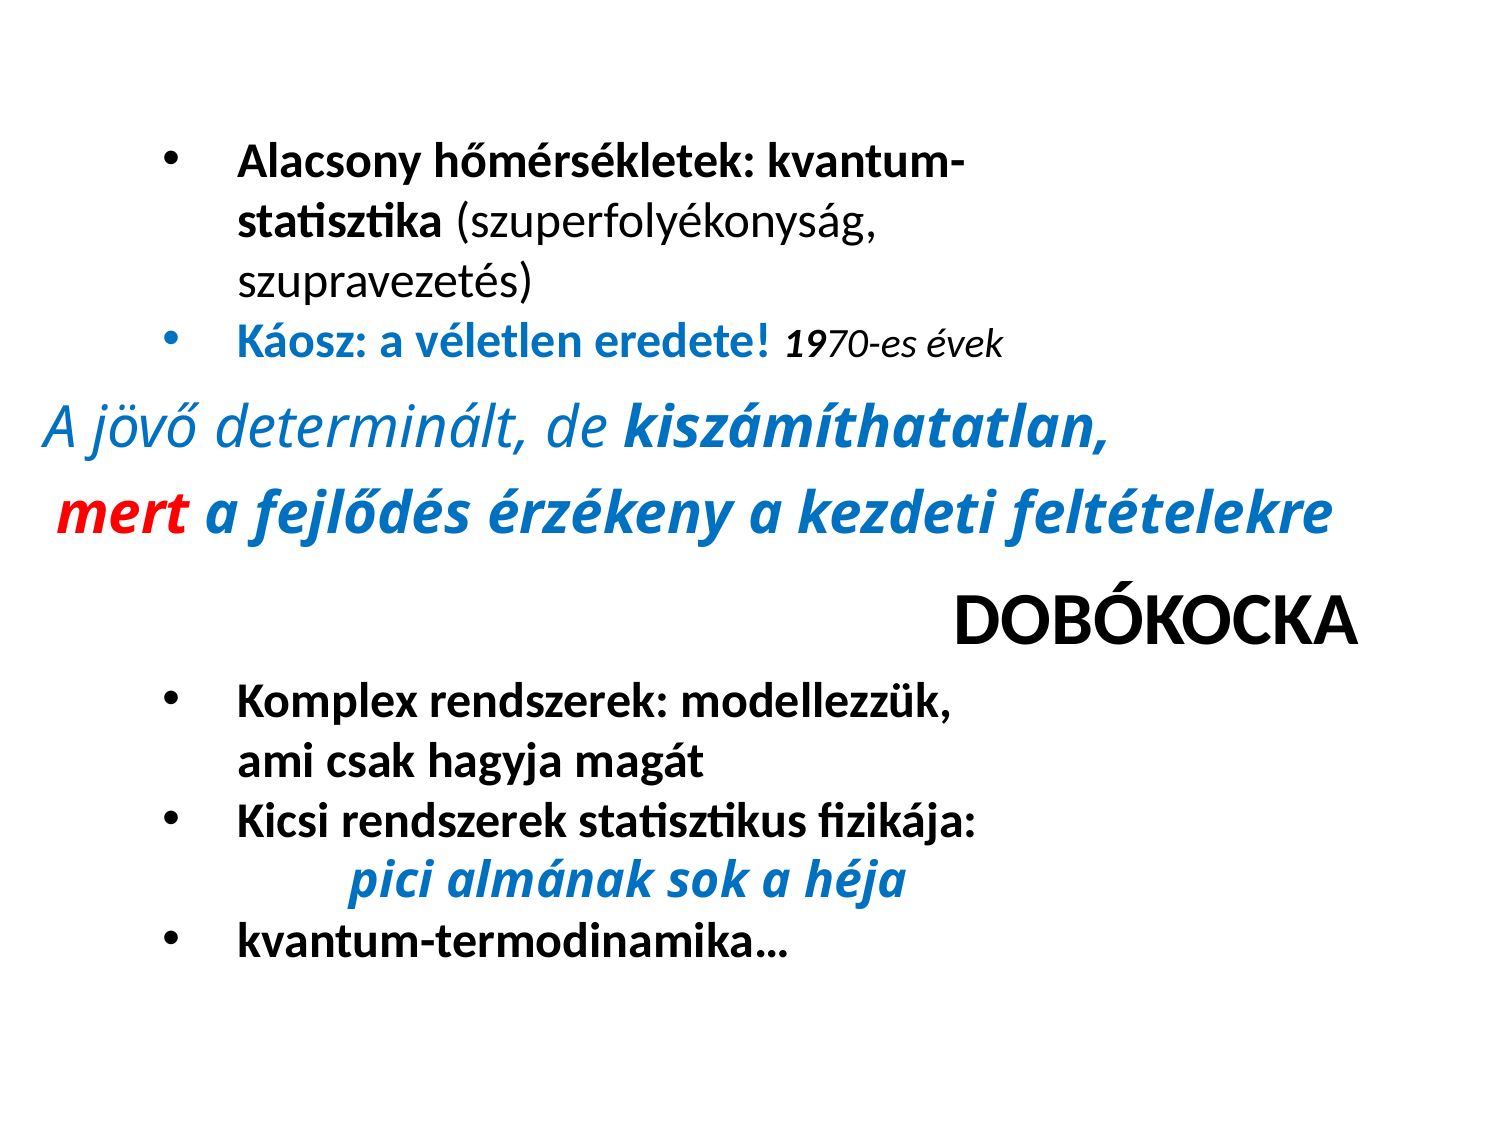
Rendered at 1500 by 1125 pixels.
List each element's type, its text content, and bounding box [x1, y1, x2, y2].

text_box mert a fejlődés érzékeny a kezdeti feltételekre [41, 468, 1459, 553]
text_box DOBÓKOCKA [938, 562, 1412, 668]
text_box Alacsony hőmérsékletek: kvantum-statisztika (szuperfolyékonyság, szupravezetés) Káosz: a véletlen eredete! 1970-es évek Komplex rendszerek: modellezzük, ami csak hagyja magát Kicsi rendszerek statisztikus fizikája: pici almának sok a héja kvantum-termodinamika… [147, 553, 1066, 975]
text_box Alacsony hőmérsékletek: kvantum-statisztika (szuperfolyékonyság, szupravezetés) Káosz: a véletlen eredete! 1970-es évek Komplex rendszerek: modellezzük, ami csak hagyja magát Kicsi rendszerek statisztikus fizikája: pici almának sok a héja kvantum-termodinamika… [147, 59, 1066, 382]
text_box A jövő determinált, de kiszámíthatatlan, [29, 382, 1223, 467]
